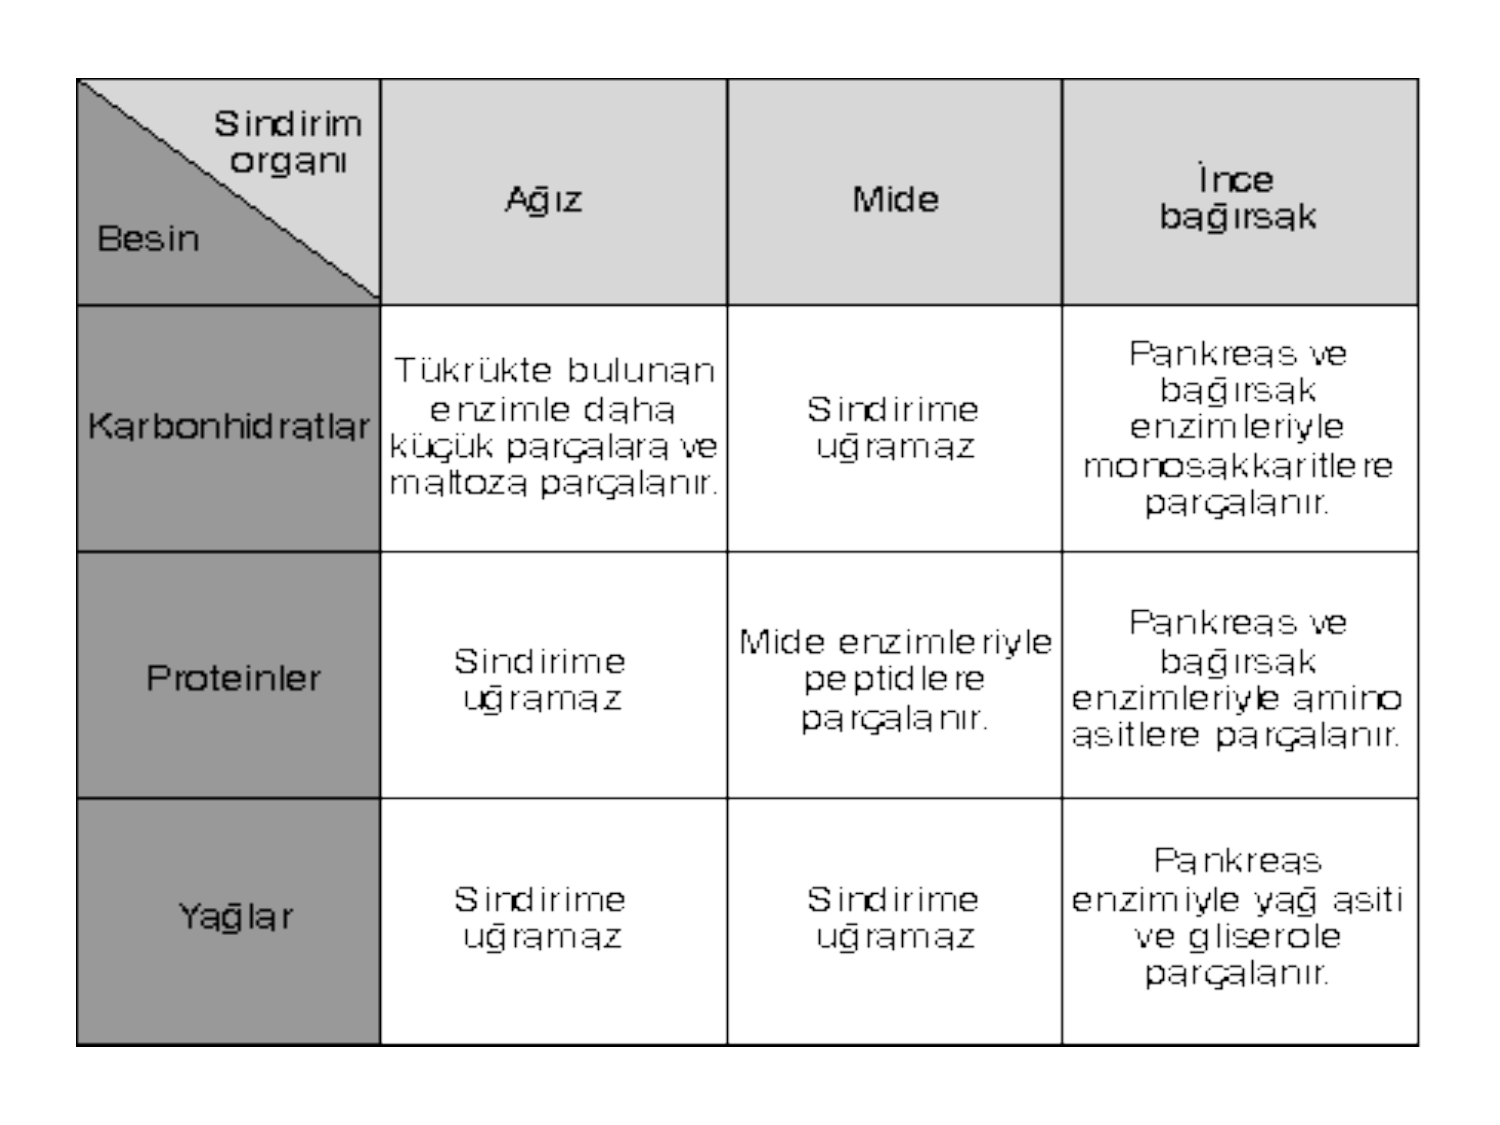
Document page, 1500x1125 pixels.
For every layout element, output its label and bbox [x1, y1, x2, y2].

picture [76, 77, 1424, 1048]
